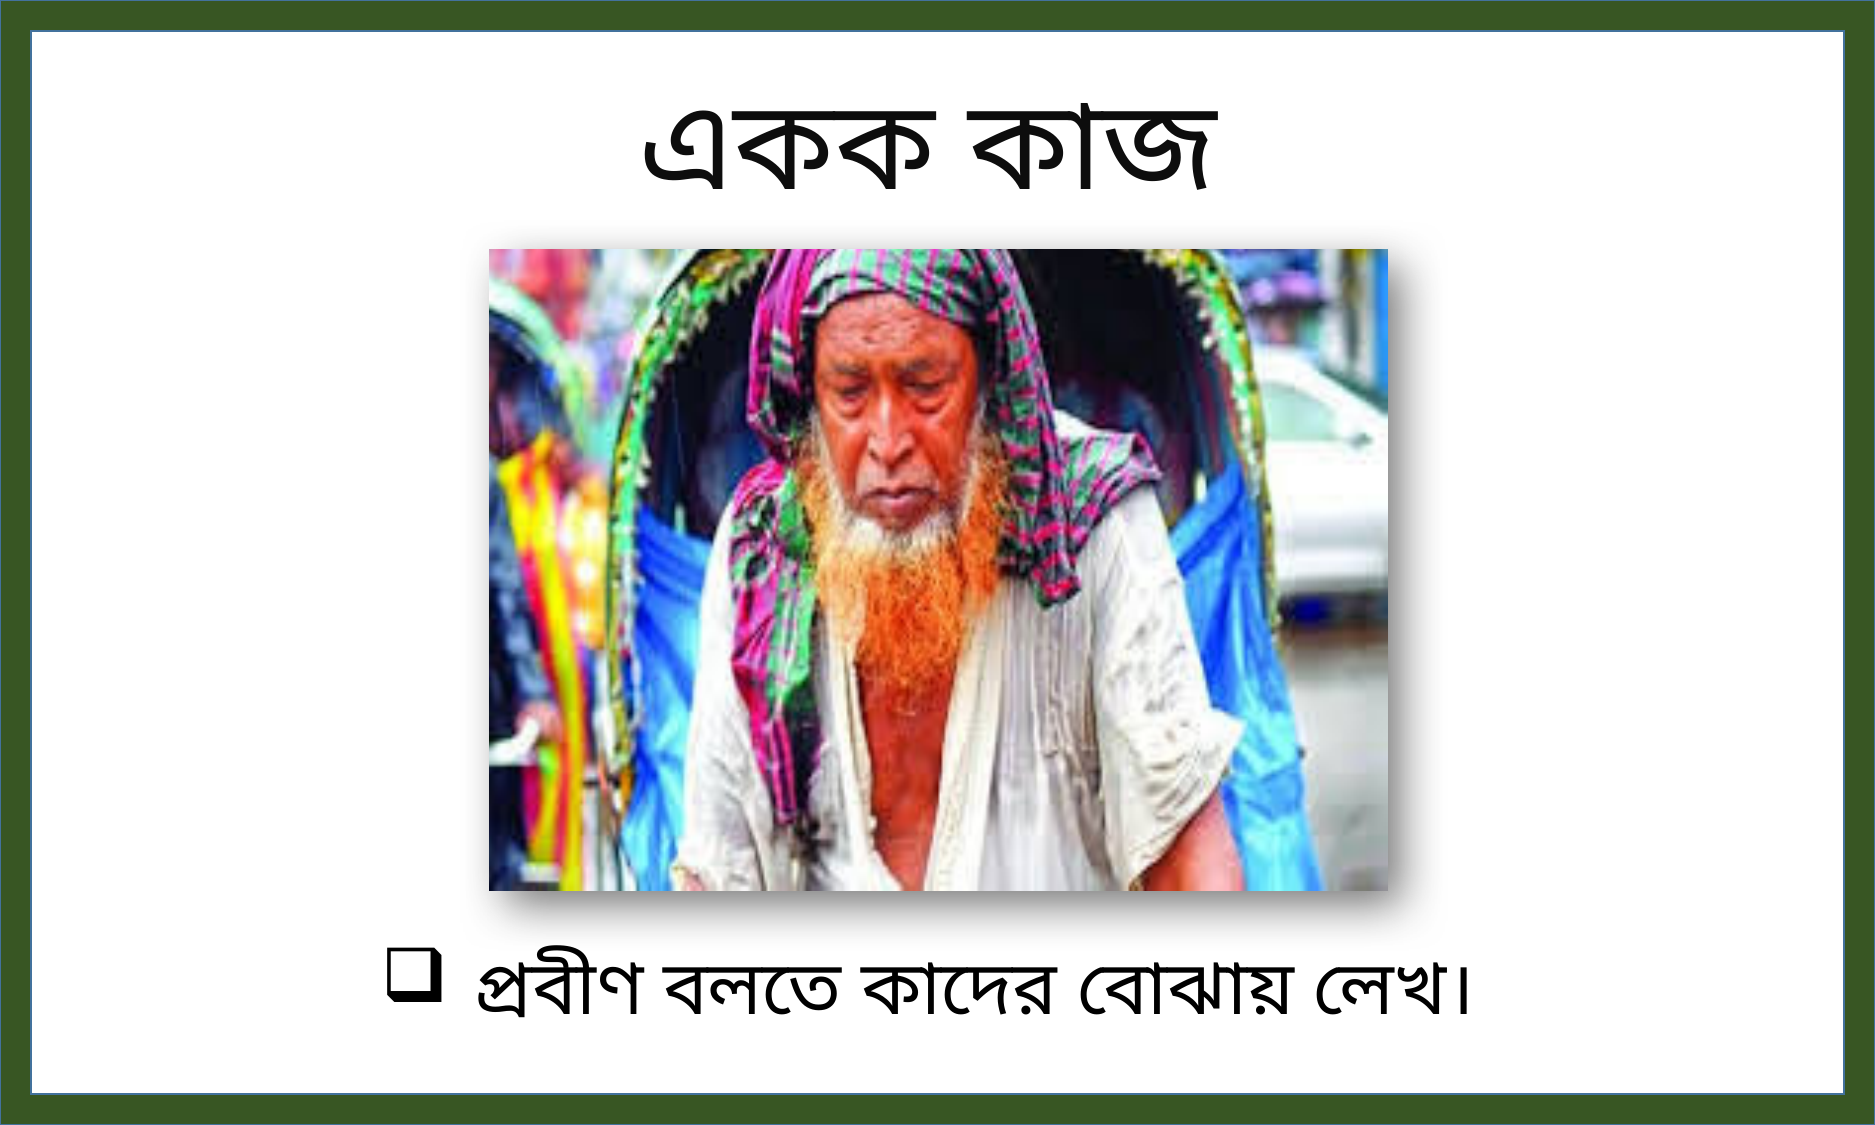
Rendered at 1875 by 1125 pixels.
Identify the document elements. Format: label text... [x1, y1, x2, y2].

picture [489, 249, 1388, 891]
text_box প্রবীণ বলতে কাদের বোঝায় লেখ। [355, 931, 1522, 1037]
text_box একক কাজ [613, 56, 1244, 222]
